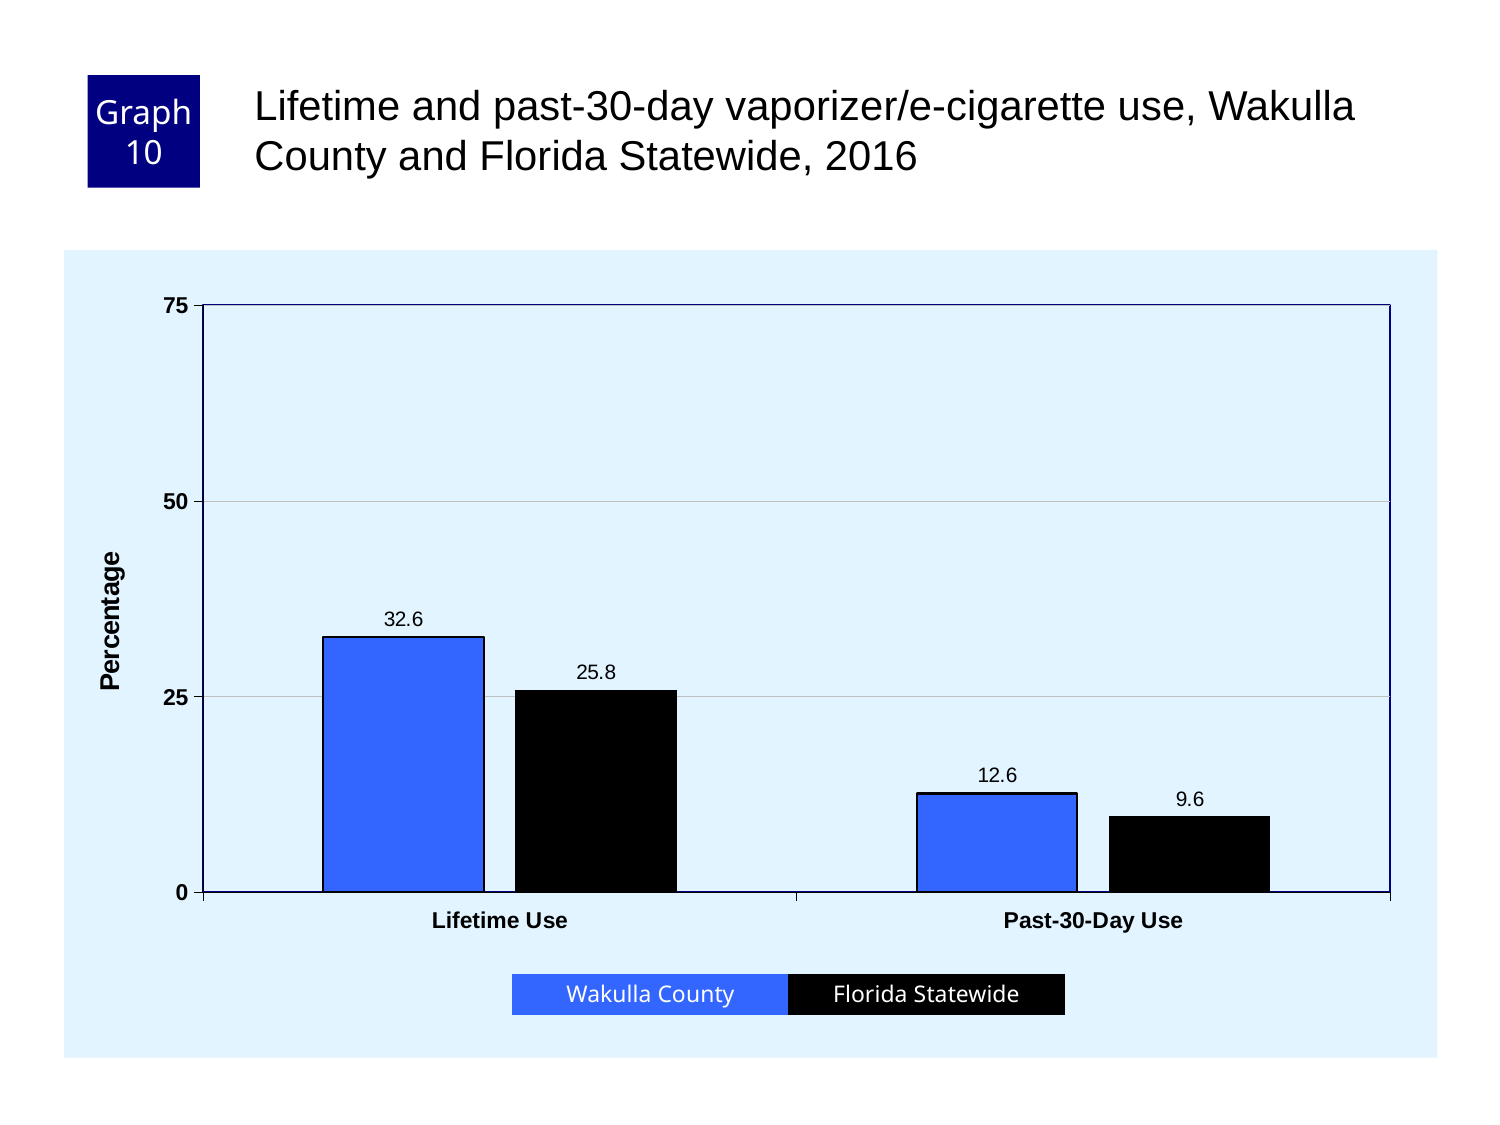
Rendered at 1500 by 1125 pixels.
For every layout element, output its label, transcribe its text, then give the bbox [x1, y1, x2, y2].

text_box Lifetime and past-30-day vaporizer/e-cigarette use, Wakulla County and Florida Statewide, 2016 [249, 75, 1438, 200]
chart [63, 249, 1438, 1059]
text_box Graph 10 [87, 75, 200, 188]
